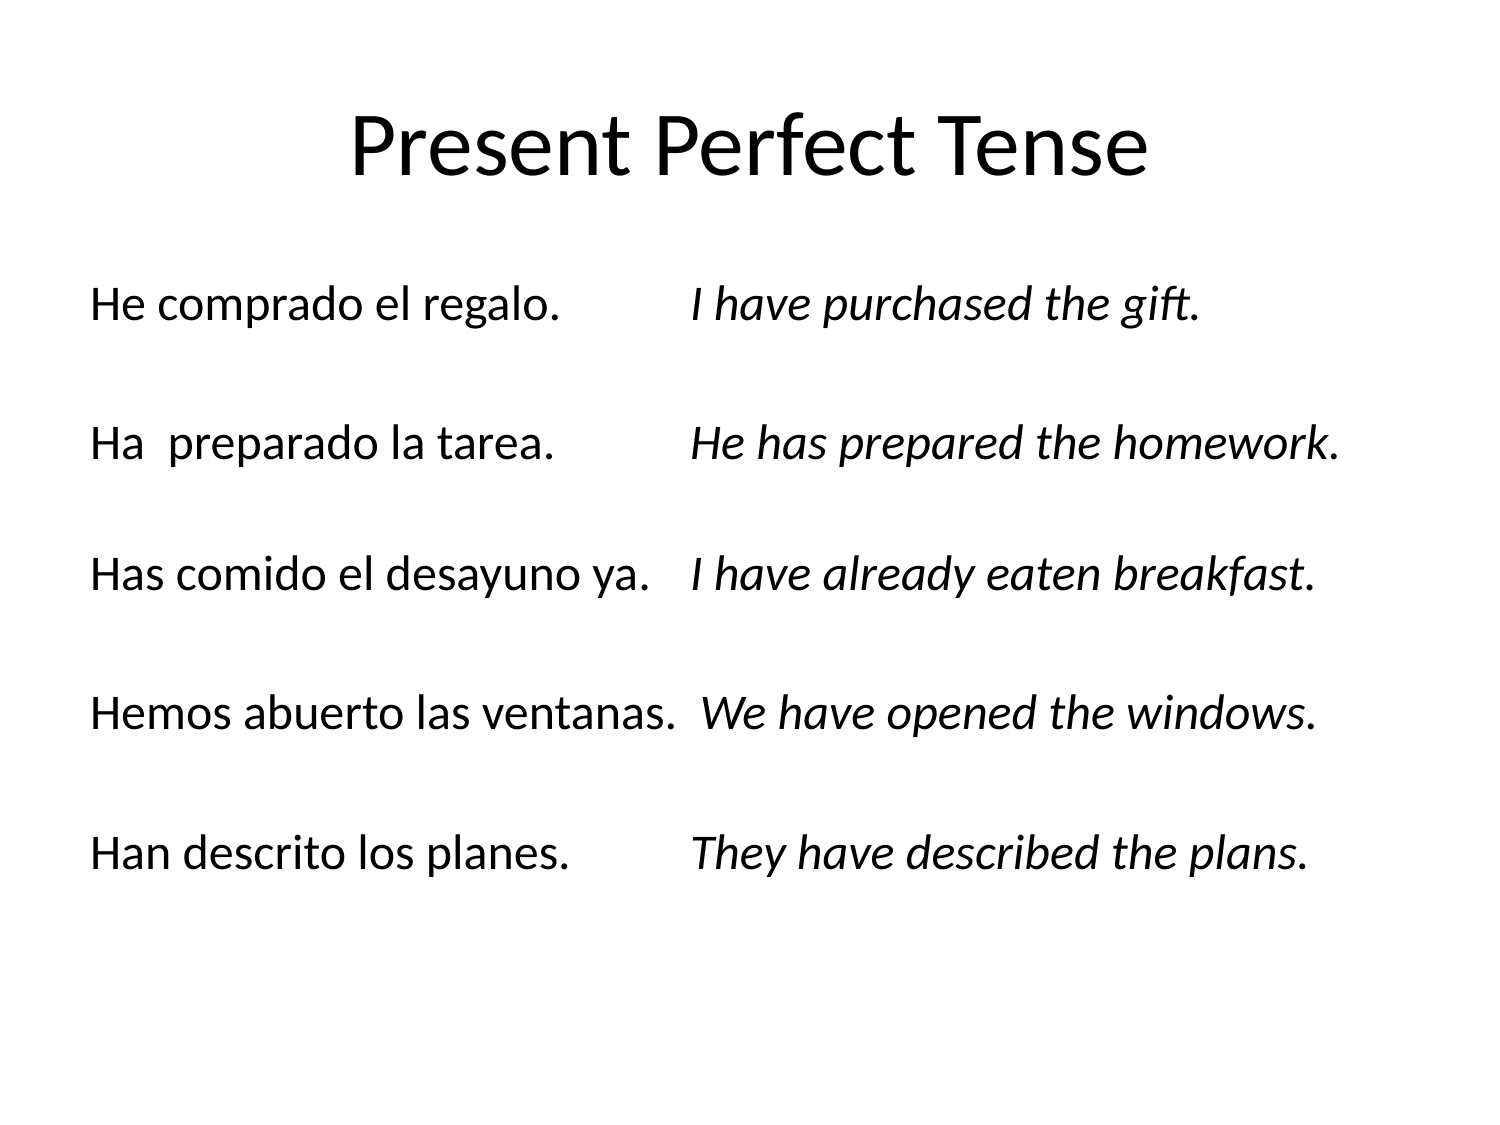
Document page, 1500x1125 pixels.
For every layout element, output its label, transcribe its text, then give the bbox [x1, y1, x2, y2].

title Present Perfect Tense [75, 45, 1425, 233]
list He comprado el regalo. I have purchased the gift. Ha preparado la tarea. He has prepared the homework. Has comido el desayuno ya. I have already eaten breakfast. Hemos abuerto las ventanas. We have opened the windows. Han descrito los planes. They have described the plans. [75, 262, 1425, 1005]
